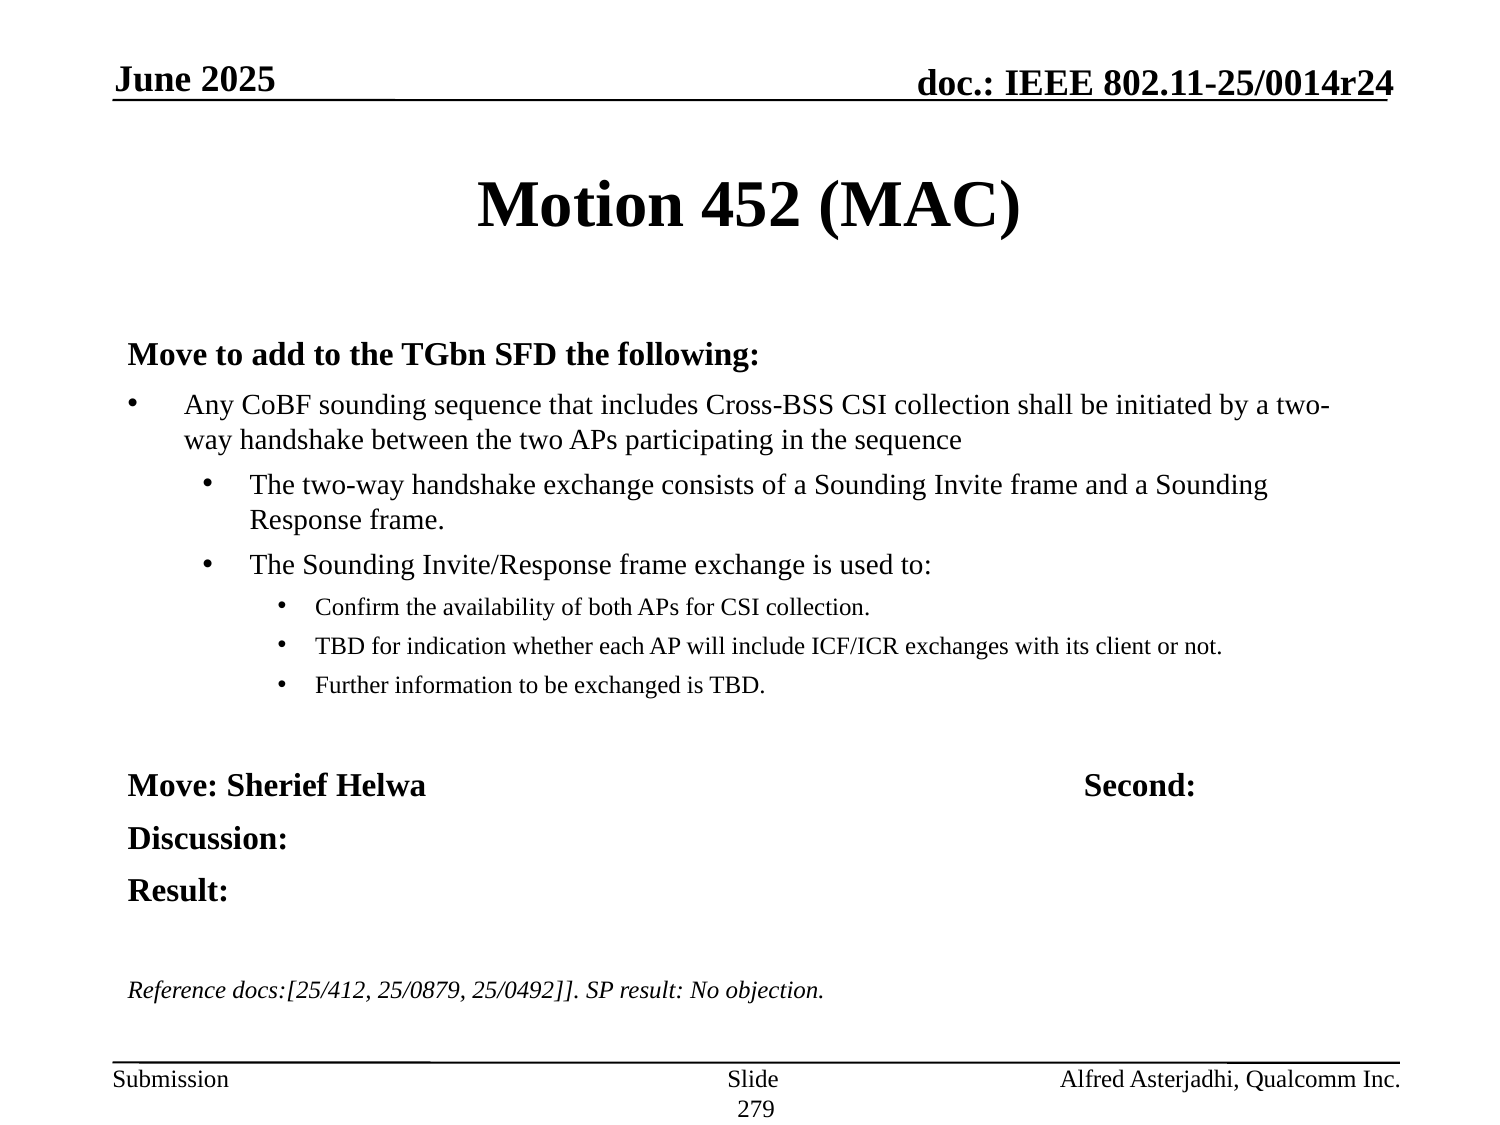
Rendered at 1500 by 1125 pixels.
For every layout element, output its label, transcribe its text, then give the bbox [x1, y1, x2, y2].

list Move to add to the TGbn SFD the following: Any CoBF sounding sequence that includes Cross-BSS CSI collection shall be initiated by a two-way handshake between the two APs participating in the sequence The two-way handshake exchange consists of a Sounding Invite frame and a Sounding Response frame. The Sounding Invite/Response frame exchange is used to: Confirm the availability of both APs for CSI collection. TBD for indication whether each AP will include ICF/ICR exchanges with its client or not. Further information to be exchanged is TBD. Move: Sherief Helwa Second: Discussion: Result: Reference docs:[25/412, 25/0879, 25/0492]]. SP result: No objection. [112, 324, 1388, 1063]
title Motion 452 (MAC) [112, 112, 1388, 288]
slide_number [114, 54, 423, 100]
slide_number Slide 279 [712, 1061, 800, 1123]
footer Alfred Asterjadhi, Qualcomm Inc. [878, 1061, 1402, 1093]
